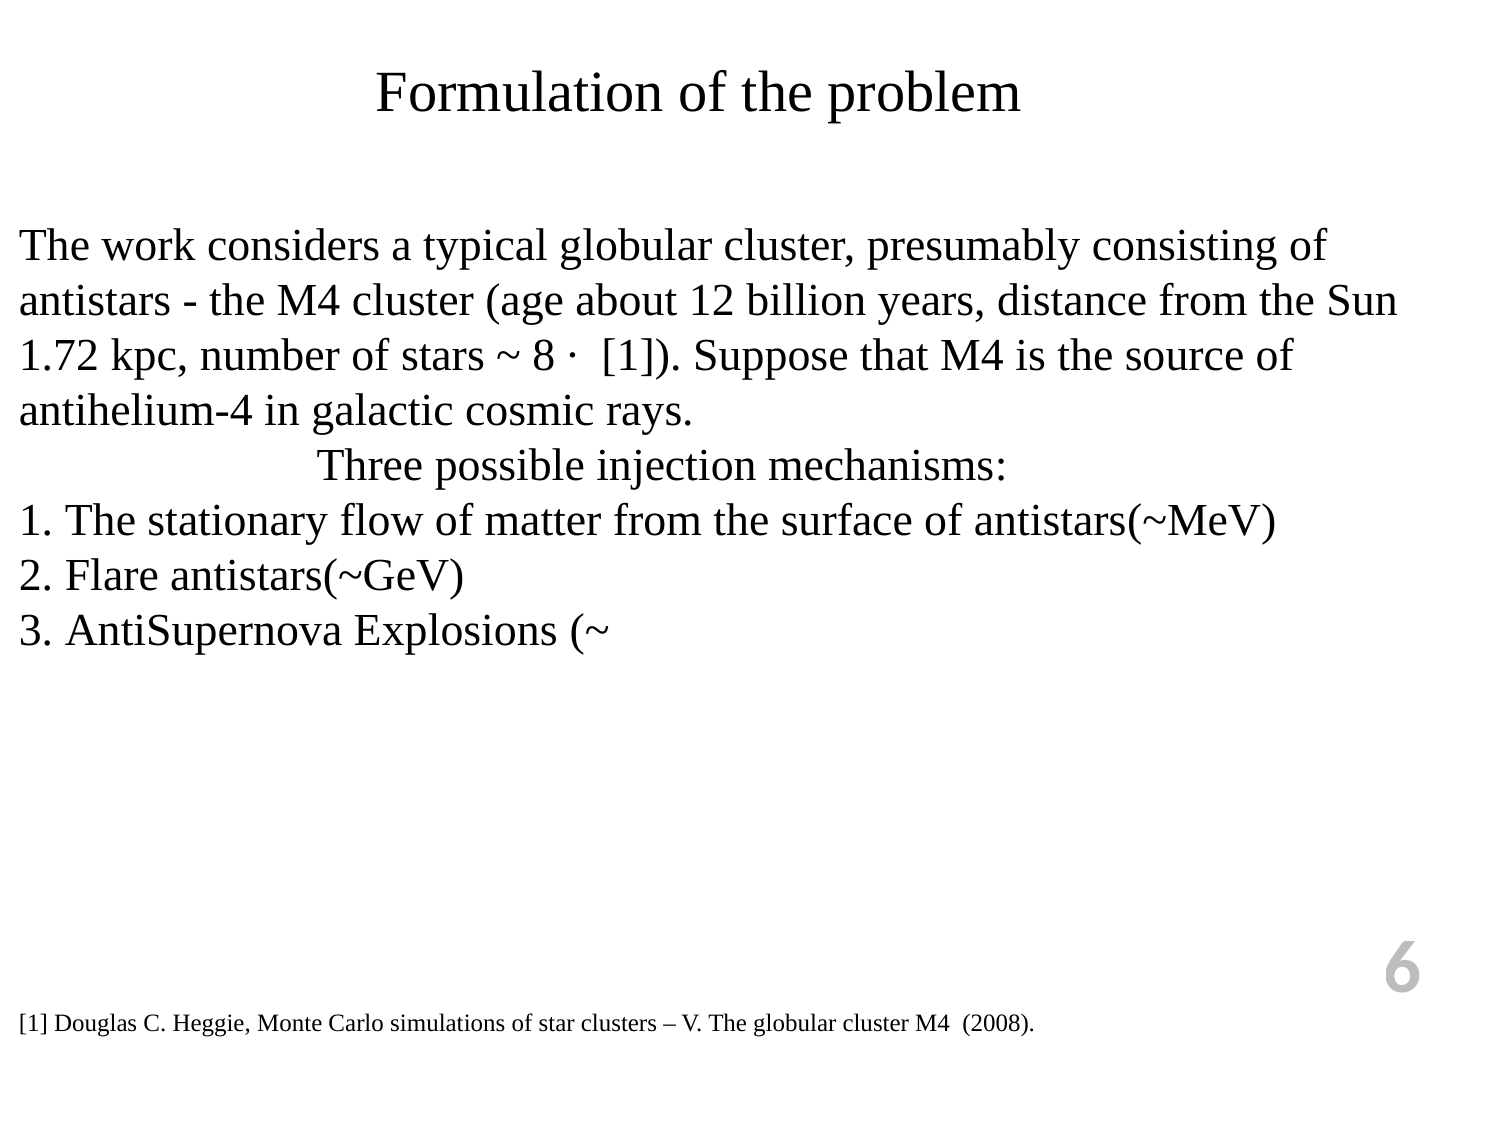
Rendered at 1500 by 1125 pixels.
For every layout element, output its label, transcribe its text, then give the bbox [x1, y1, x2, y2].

slide_number 6 [1099, 932, 1437, 993]
title Formulation of the problem [147, 16, 1251, 169]
